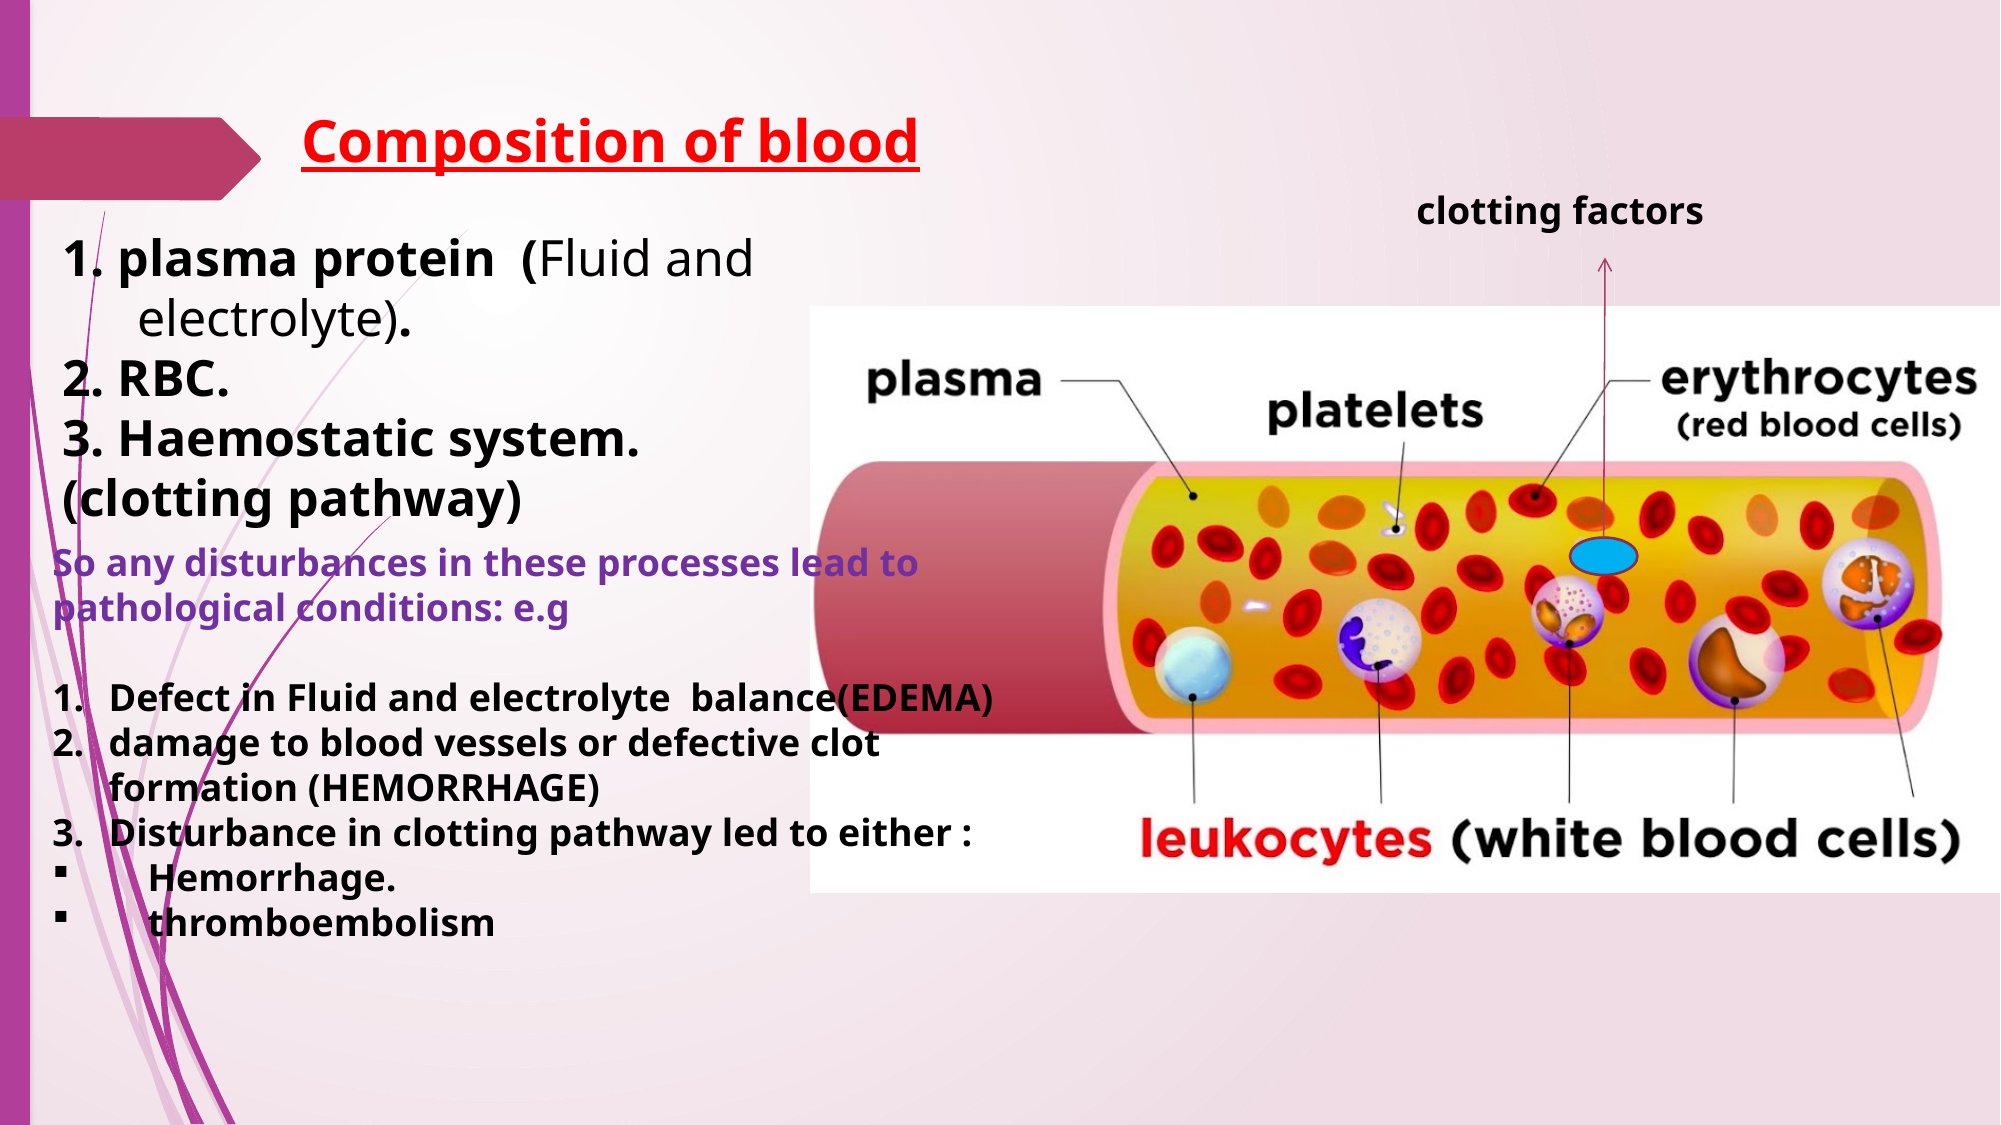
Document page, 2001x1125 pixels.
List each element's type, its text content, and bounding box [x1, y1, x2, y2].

text_box So any disturbances in these processes lead to pathological conditions: e.g Defect in Fluid and electrolyte balance(EDEMA) damage to blood vessels or defective clot formation (HEMORRHAGE) Disturbance in clotting pathway led to either : Hemorrhage. thromboembolism [37, 531, 1038, 1087]
text_box clotting factors [1401, 179, 1720, 240]
text_box Composition of blood [286, 97, 935, 182]
picture [809, 306, 2000, 893]
text_box 1. plasma protein (Fluid and electrolyte). 2. RBC. 3. Haemostatic system. (clotting pathway) [47, 219, 1048, 531]
